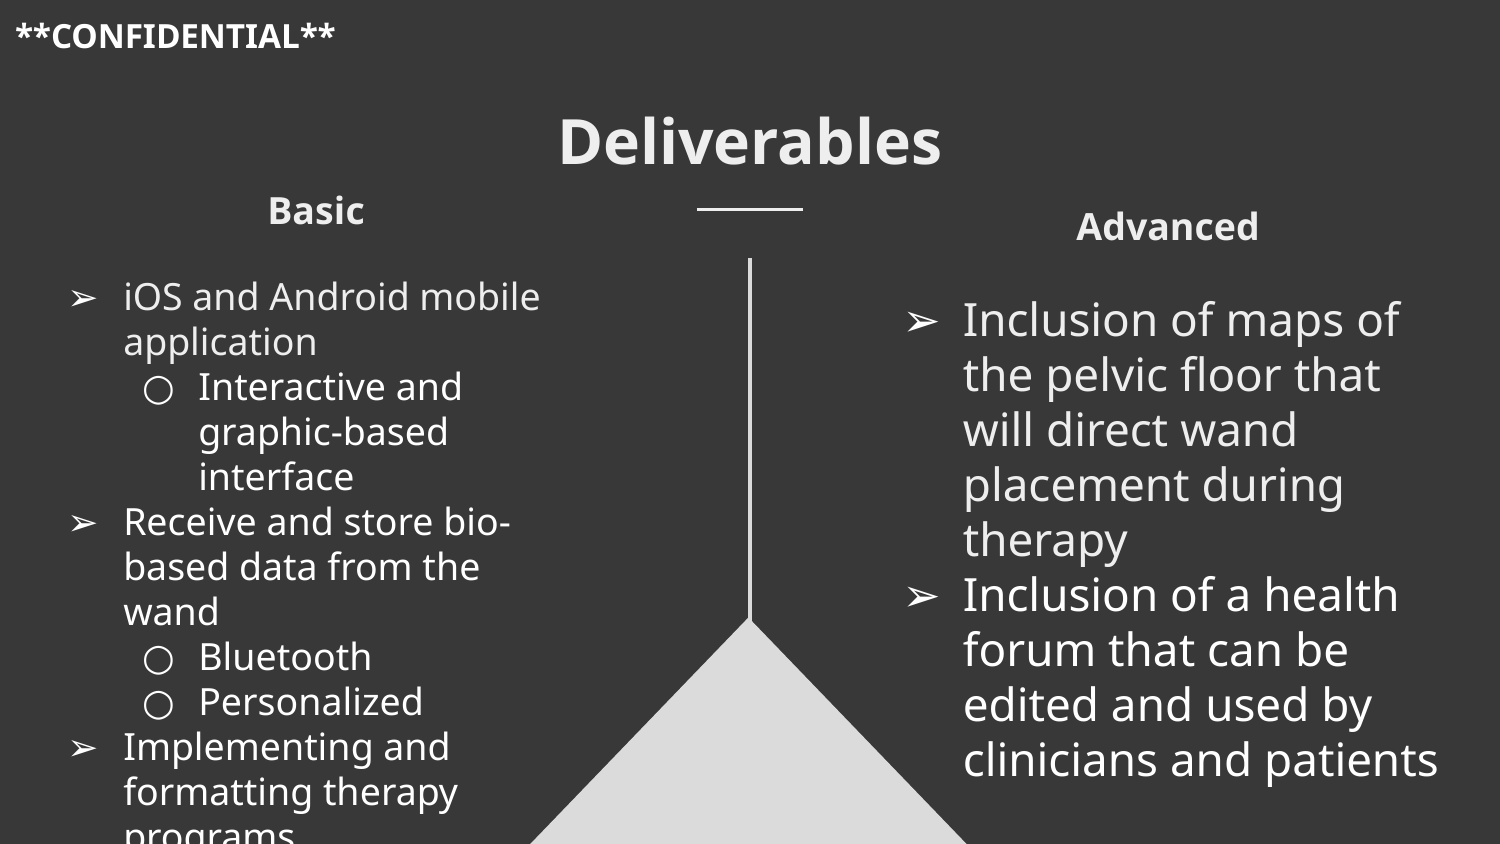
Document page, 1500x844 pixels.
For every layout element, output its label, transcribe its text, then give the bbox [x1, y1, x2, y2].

text_box **CONFIDENTIAL** [0, 0, 493, 70]
title Advanced [1045, 191, 1291, 259]
title Basic [193, 175, 439, 243]
subtitle Inclusion of maps of the pelvic floor that will direct wand placement during therapy Inclusion of a health forum that can be edited and used by clinicians and patients [872, 276, 1464, 778]
subtitle iOS and Android mobile application Interactive and graphic-based interface Receive and store bio-based data from the wand Bluetooth Personalized Implementing and formatting therapy programs [33, 258, 599, 844]
title Deliverables [323, 87, 1177, 174]
